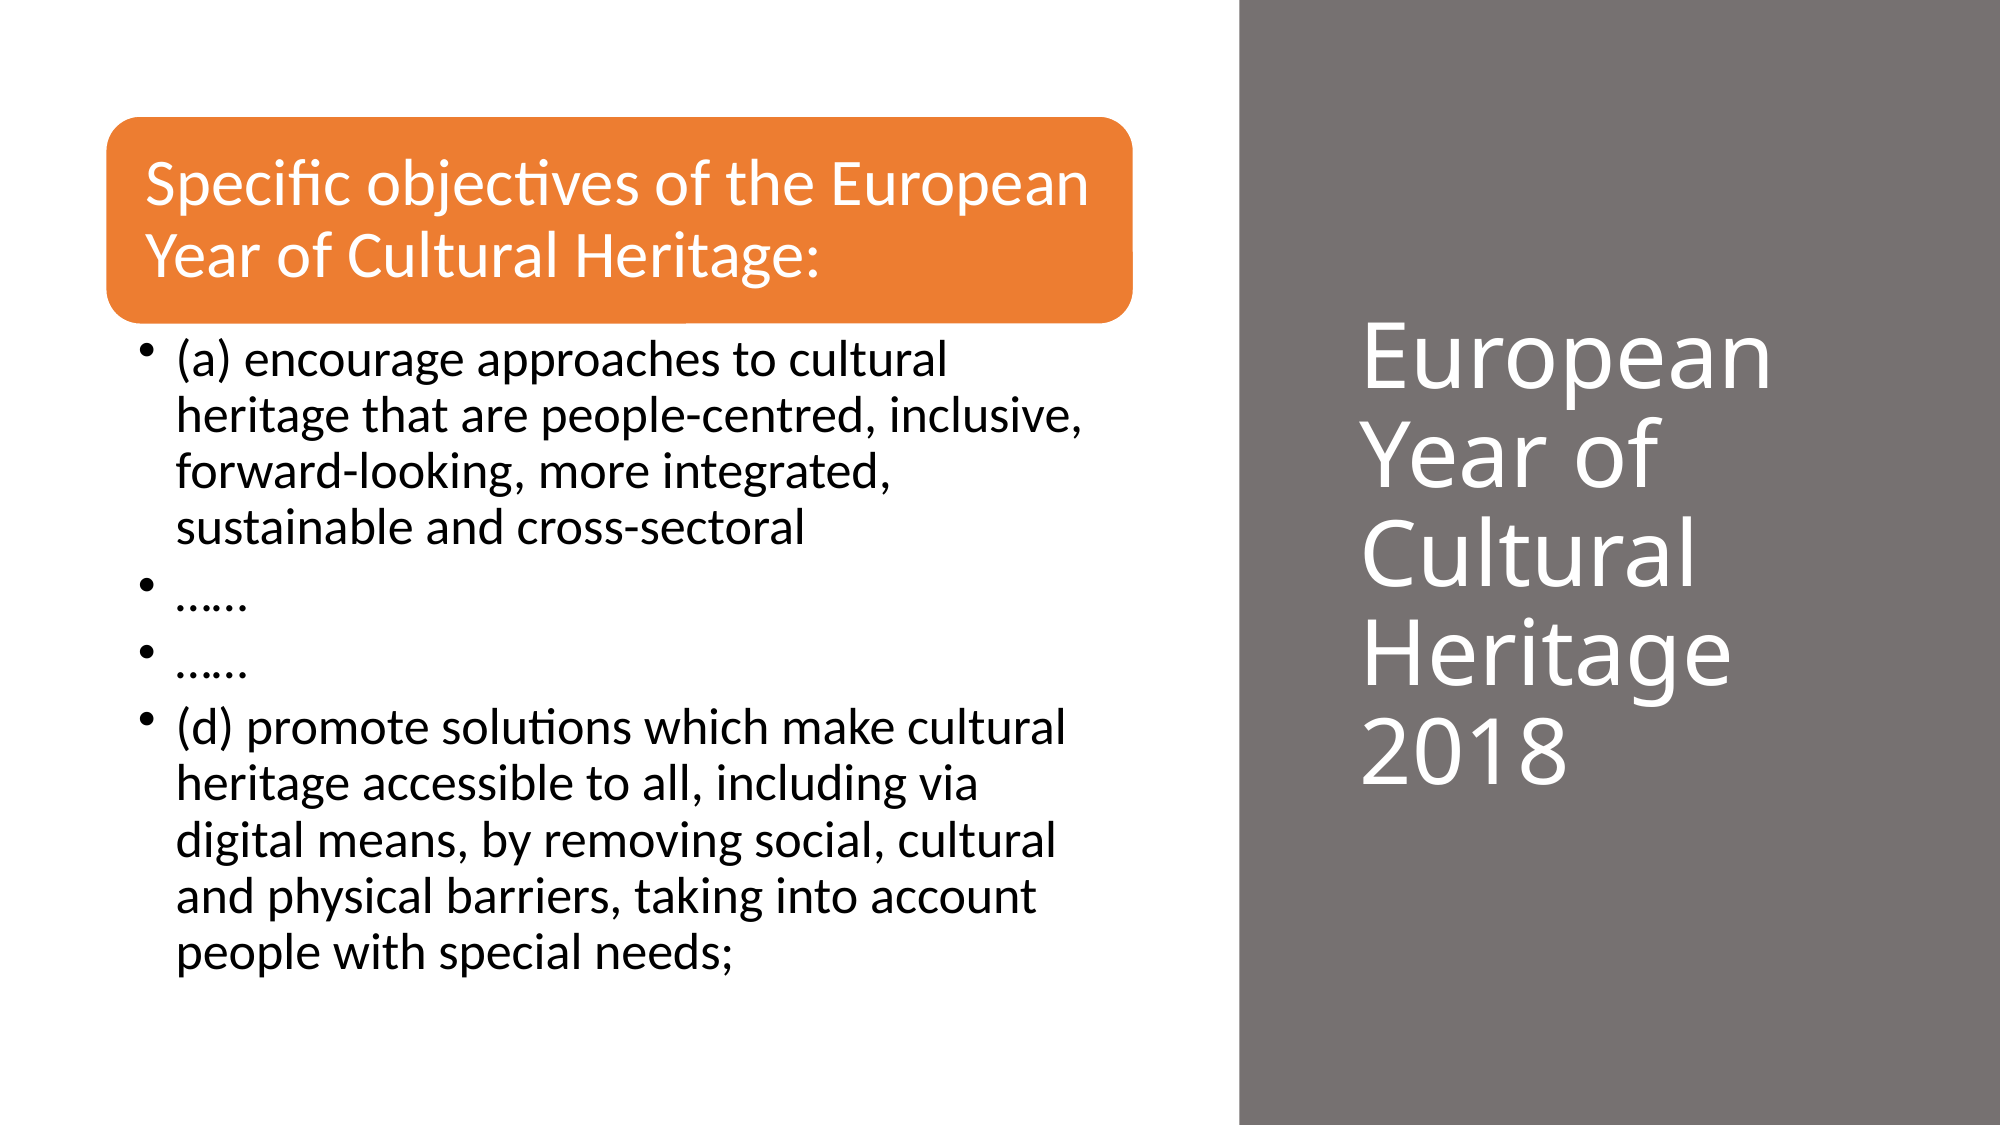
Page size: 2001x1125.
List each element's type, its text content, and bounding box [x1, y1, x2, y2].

text_box [1238, 0, 2000, 1125]
title European Year of Cultural Heritage 2018 [1345, 105, 1948, 1009]
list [105, 105, 1134, 1020]
